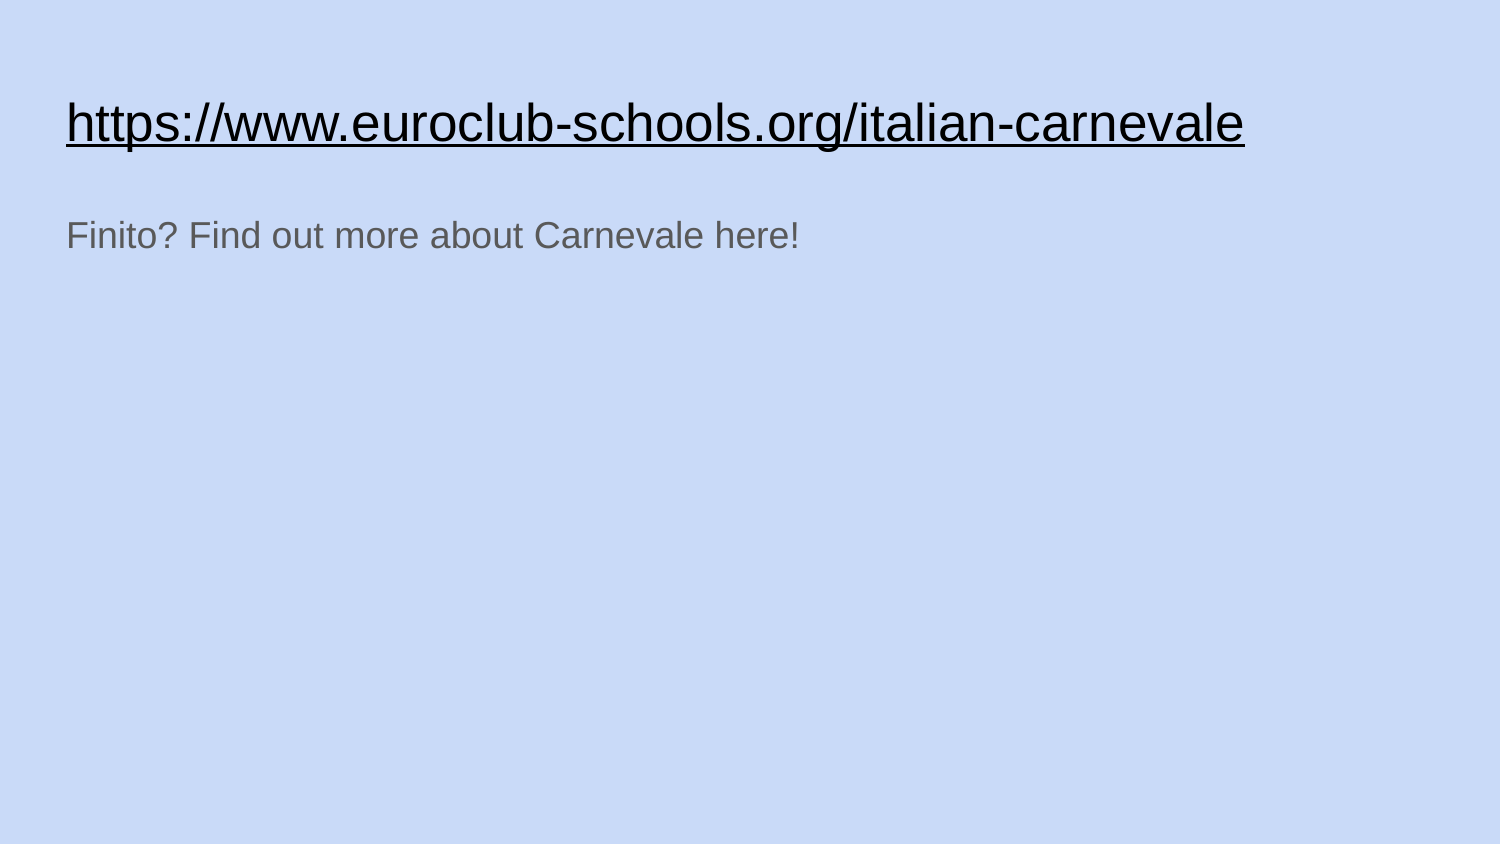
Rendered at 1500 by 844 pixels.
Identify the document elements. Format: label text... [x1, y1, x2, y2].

list Finito? Find out more about Carnevale here! [51, 189, 1449, 750]
title https://www.euroclub-schools.org/italian-carnevale [51, 72, 1449, 167]
